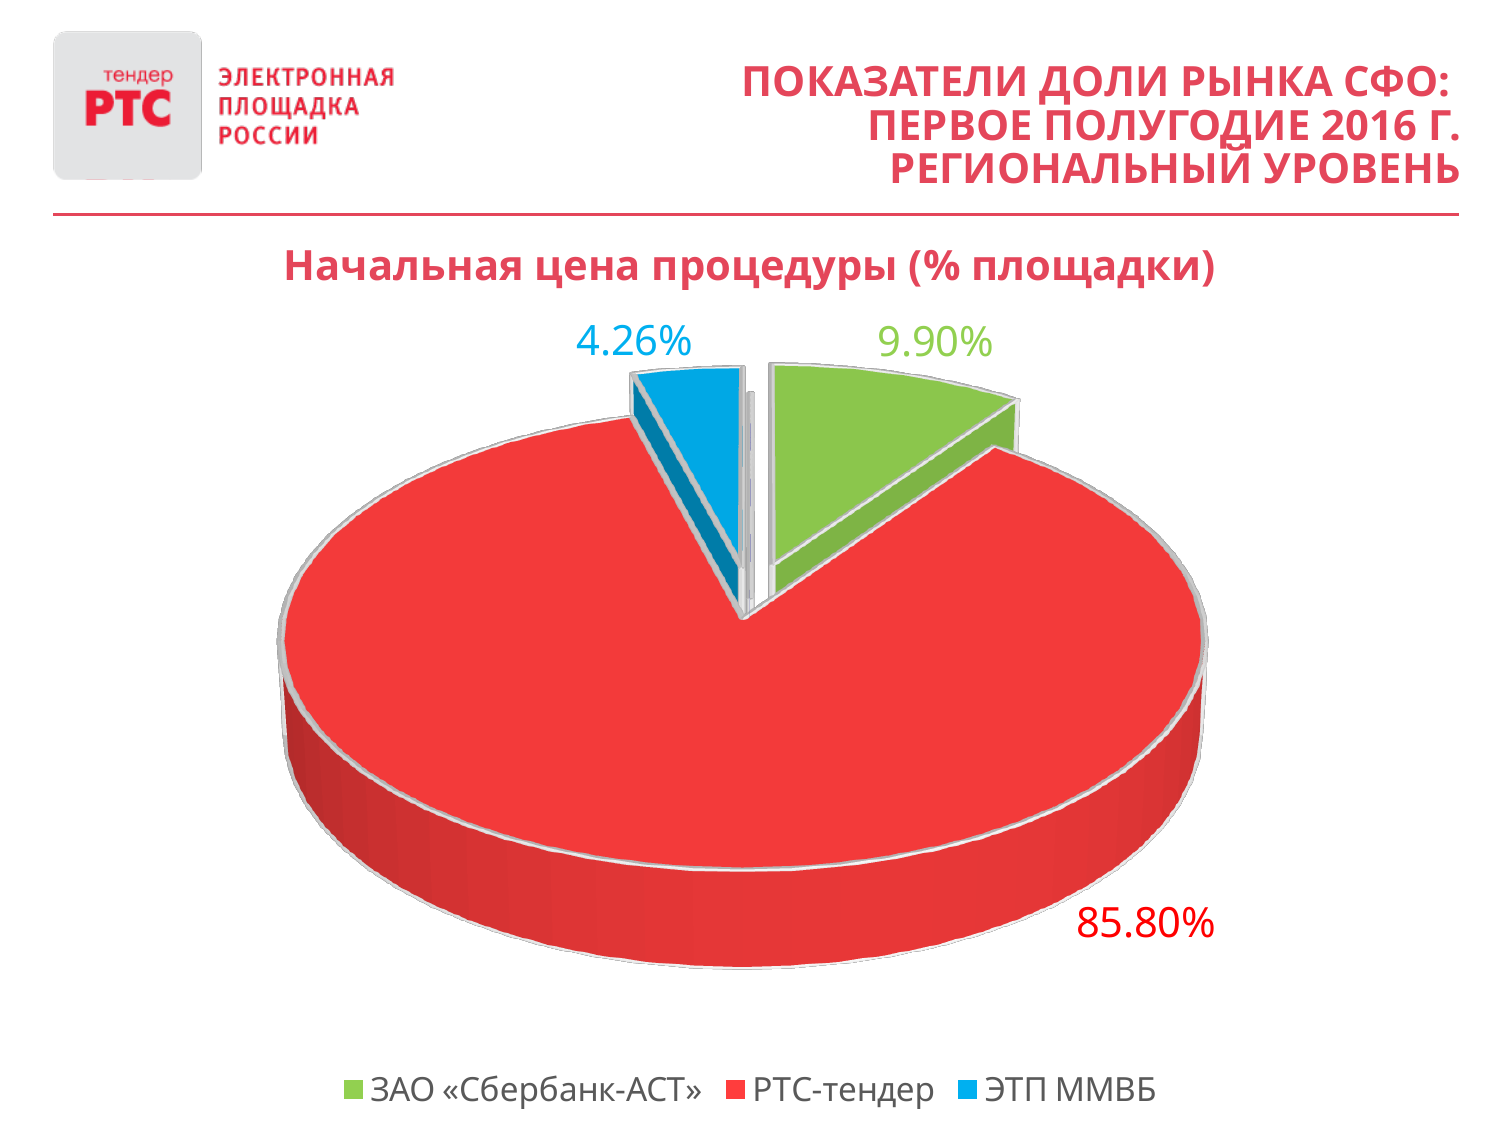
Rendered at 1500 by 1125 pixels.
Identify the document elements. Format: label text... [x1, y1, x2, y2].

chart [70, 290, 1430, 1118]
text_box ПОКАЗАТЕЛИ ДОЛИ РЫНКА СФО: Первое полугодие 2016 г. региональный уровень [726, 54, 1477, 202]
picture [29, 7, 431, 220]
text_box Начальная цена процедуры (% площадки) [269, 231, 1231, 289]
